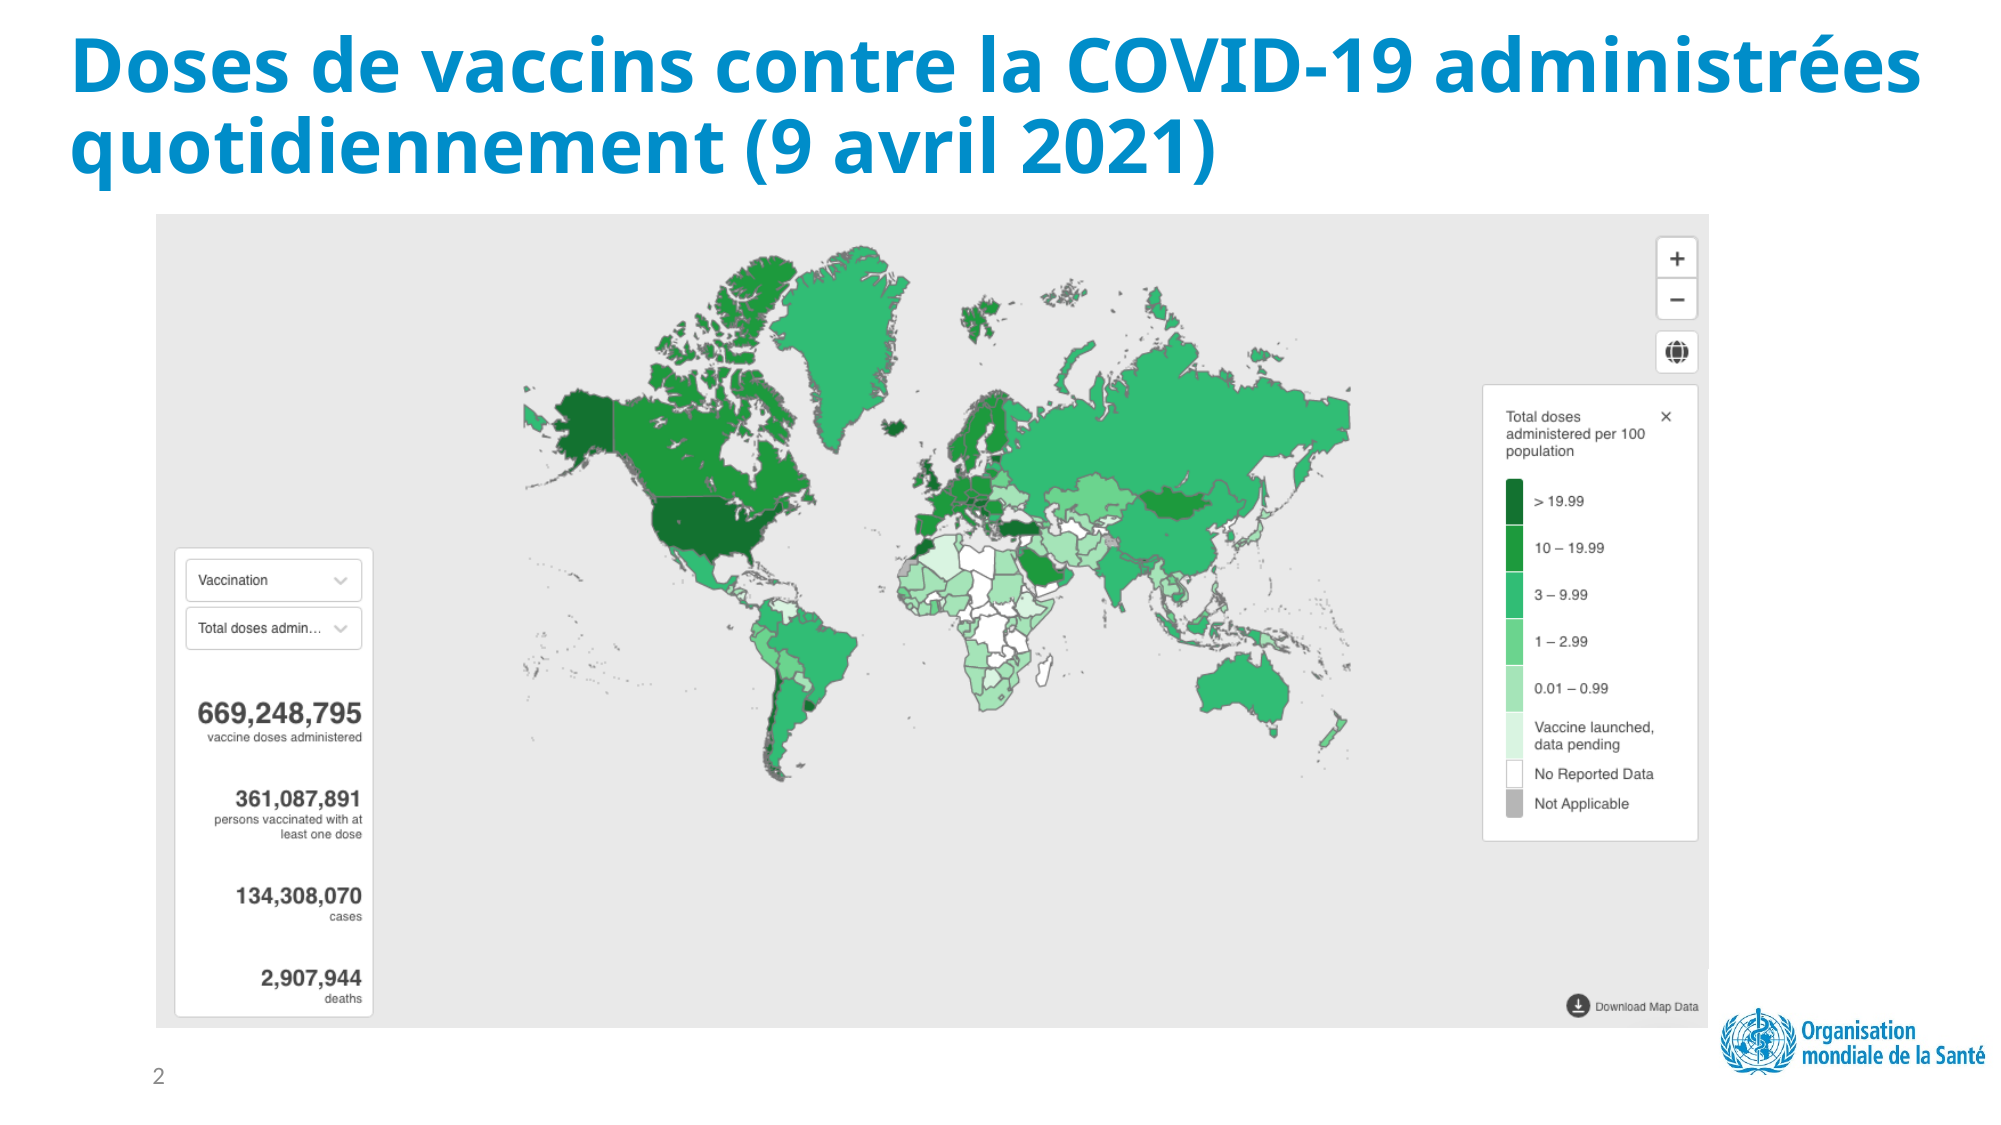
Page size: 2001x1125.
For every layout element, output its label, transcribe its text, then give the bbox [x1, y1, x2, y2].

picture [1708, 969, 1997, 1114]
slide_number 2 [137, 1044, 588, 1105]
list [156, 214, 1709, 1028]
title Doses de vaccins contre la COVID-19 administrées quotidiennement (9 avril 2021) [54, 0, 1945, 218]
